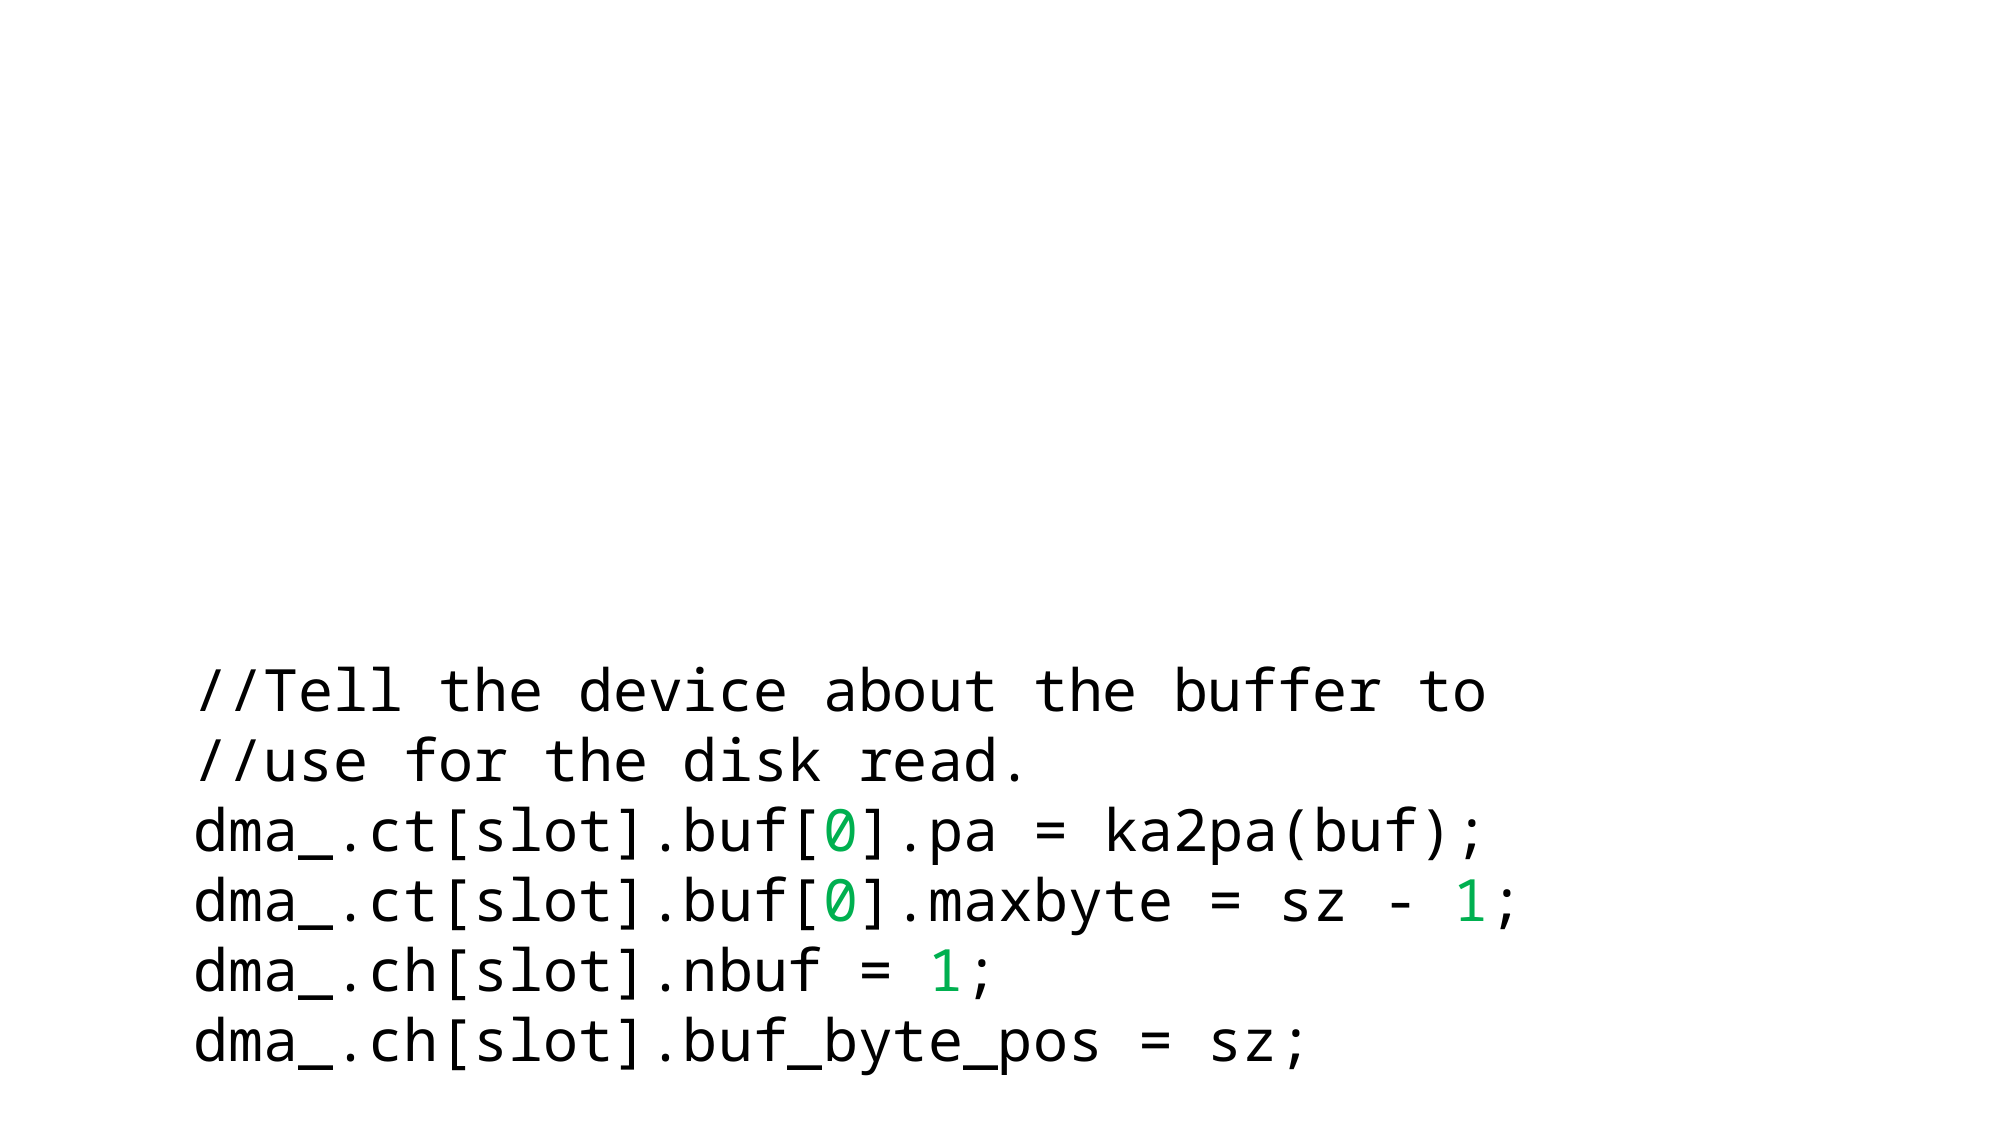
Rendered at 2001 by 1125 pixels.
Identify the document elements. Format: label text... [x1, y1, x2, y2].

text_box //Tell the device about the buffer to //use for the disk read. dma_.ct[slot].buf[0].pa = ka2pa(buf); dma_.ct[slot].buf[0].maxbyte = sz - 1; dma_.ch[slot].nbuf = 1; dma_.ch[slot].buf_byte_pos = sz; //Configure the NCQ request. size_t first_sector = off / sectorsize; size_t nsectors = sz / sectorsize; dma_.ct[slot].cfis[0] = cfis_command | (unsigned(cmd_read_fpdma_queued) << 16) | ((nsectors & 0xFF) << 24); //...other config stuff... //Ensure all previous writes have made //it out to memory. std::atomic_thread_fence(std::memory_order_release); //Tell the drive which NCQ slot is used. pr_->ncq_active_mask = 1U << slot; //Tell the drive that a command is available. pr_->command_mask = 1U << slot; //The write to `command_mask` wakes up the device. //The disk will generate an interrupt when //the IO has completed! [38, 645, 1892, 1125]
